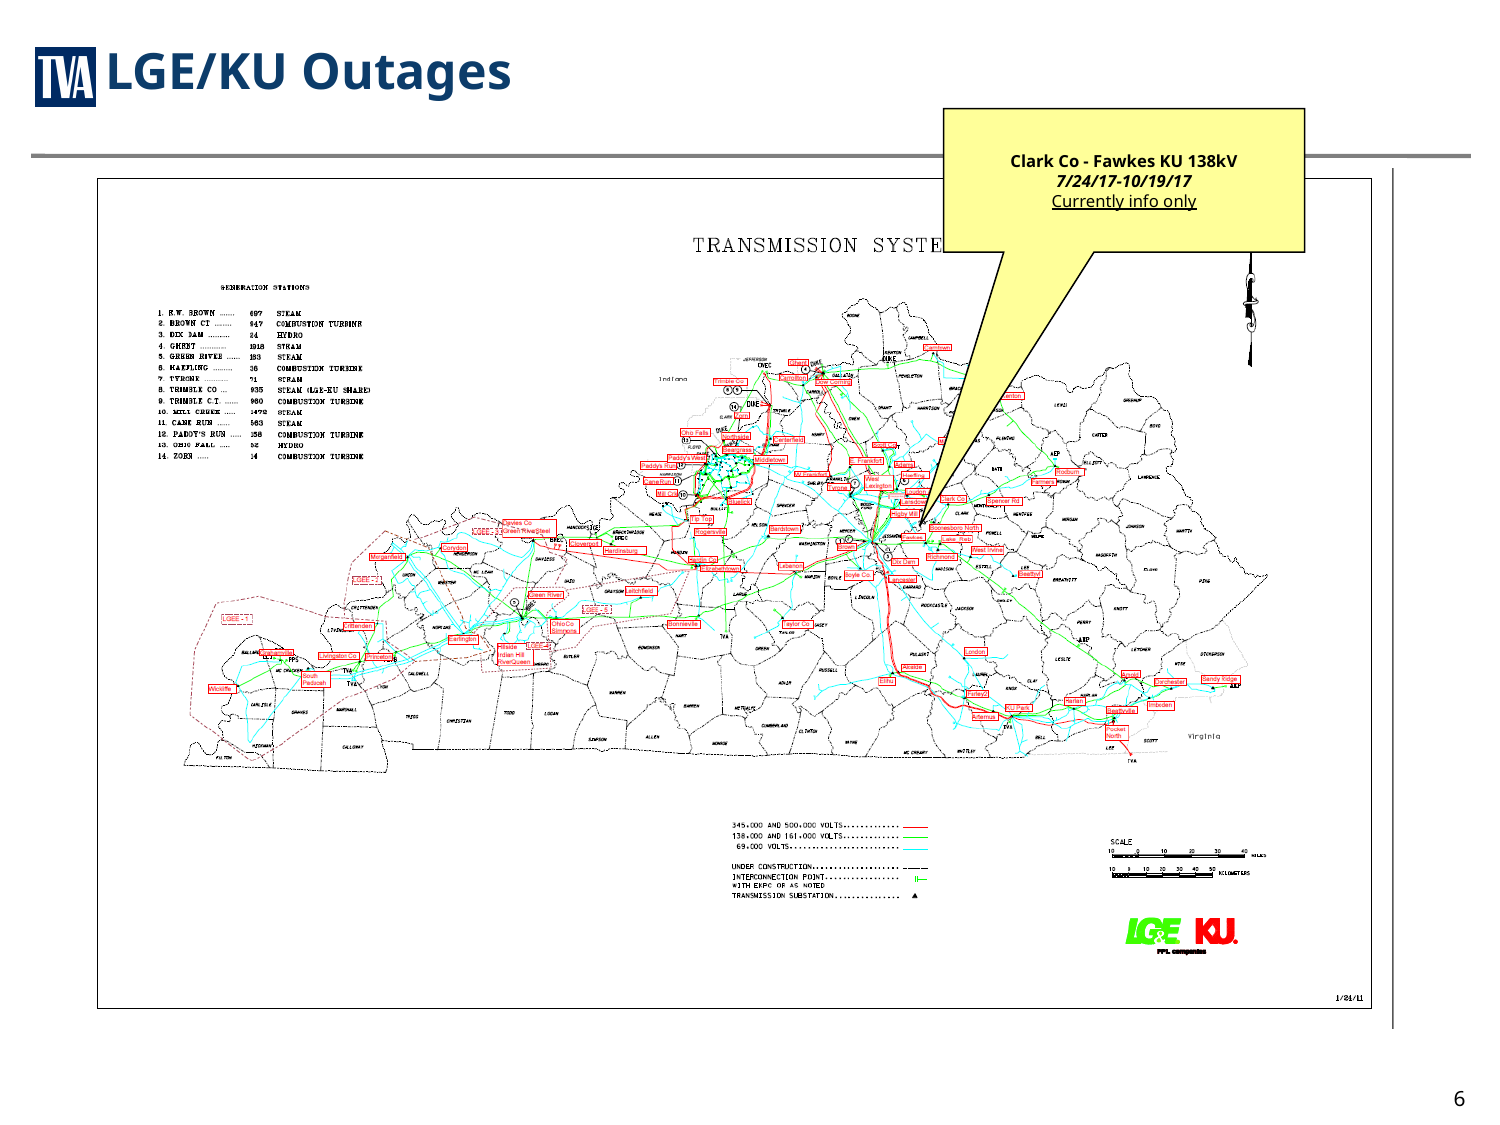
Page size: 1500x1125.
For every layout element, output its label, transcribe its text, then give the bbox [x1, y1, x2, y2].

slide_number 5 [1438, 1084, 1471, 1111]
picture [35, 47, 96, 107]
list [89, 167, 1394, 1029]
text_box Clark Co - Fawkes KU 138kV 7/24/17-10/19/17 Currently info only [943, 108, 1305, 166]
title LGE/KU Outages [105, 39, 1464, 101]
